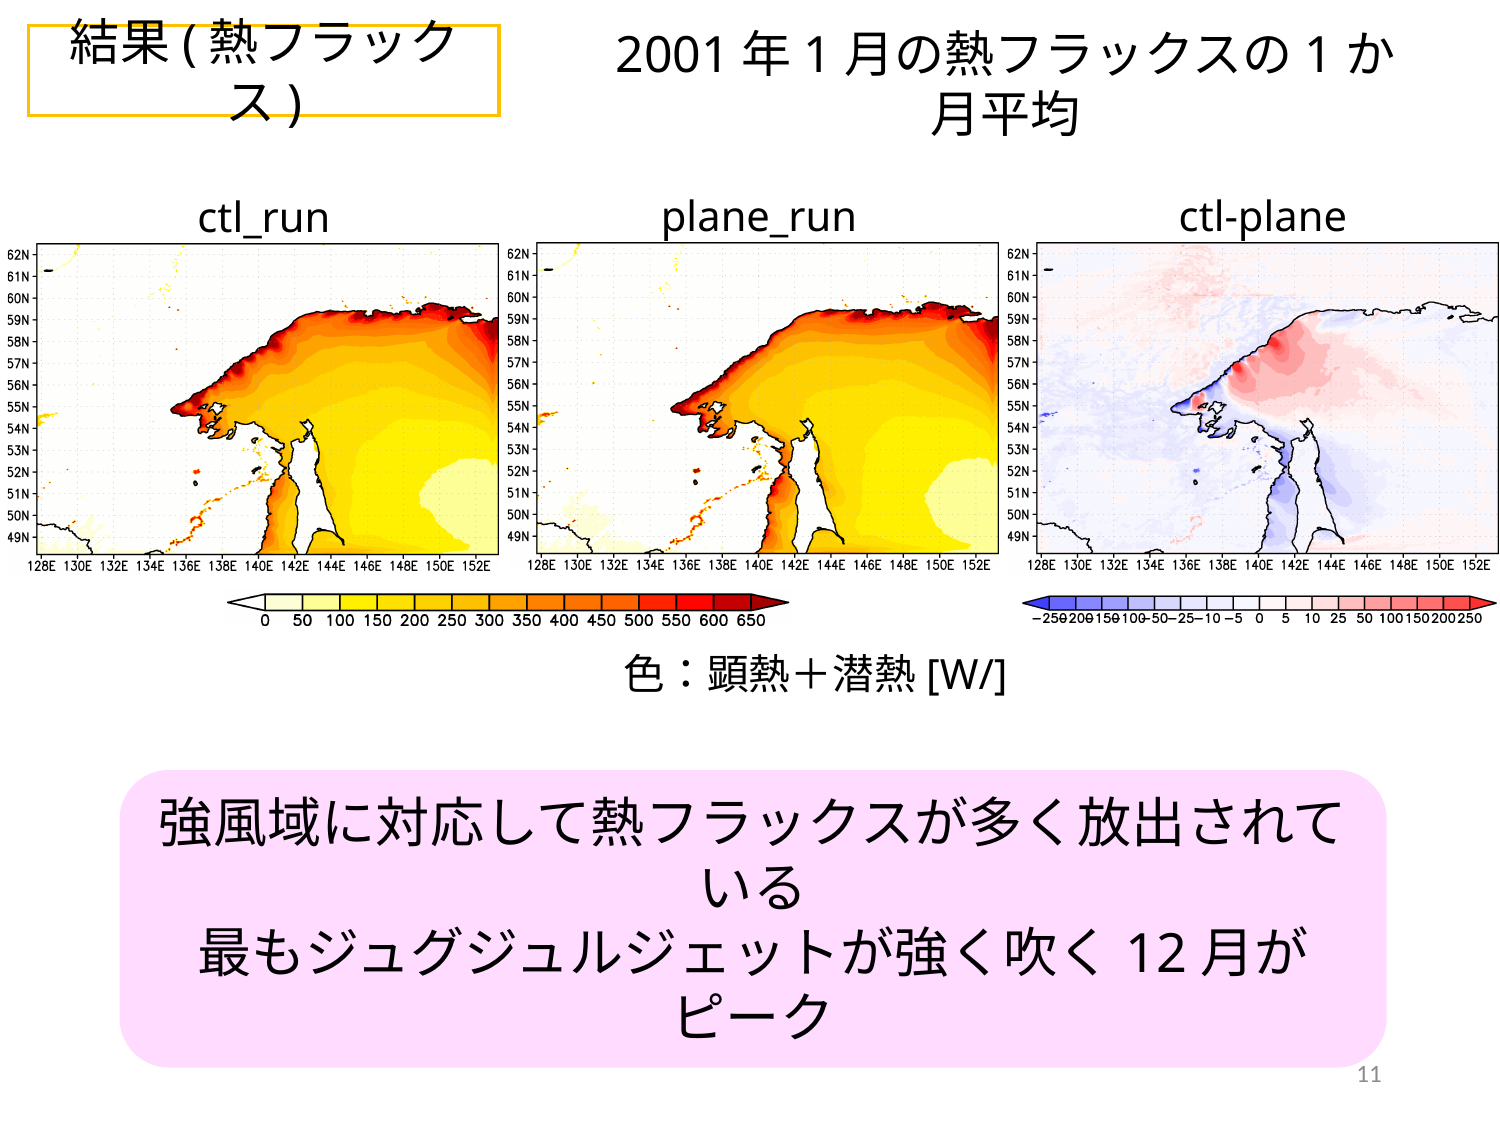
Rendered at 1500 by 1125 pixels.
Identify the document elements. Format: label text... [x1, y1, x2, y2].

picture [1018, 592, 1500, 624]
text_box 強風域に対応して熱フラックスが多く放出されている 最もジュグジュルジェットが強く吹く12月がピーク [118, 768, 1388, 1069]
picture [507, 242, 999, 573]
picture [1007, 242, 1499, 575]
picture [7, 243, 499, 574]
text_box plane_run [615, 184, 903, 242]
slide_number 11 [1059, 1042, 1397, 1103]
text_box ctl_run [120, 185, 408, 243]
text_box ctl-plane [1119, 184, 1407, 242]
text_box 2001年1月の熱フラックスの1か月平均 [581, 48, 1430, 117]
text_box 結果(熱フラックス) [28, 25, 500, 117]
picture [223, 589, 794, 627]
